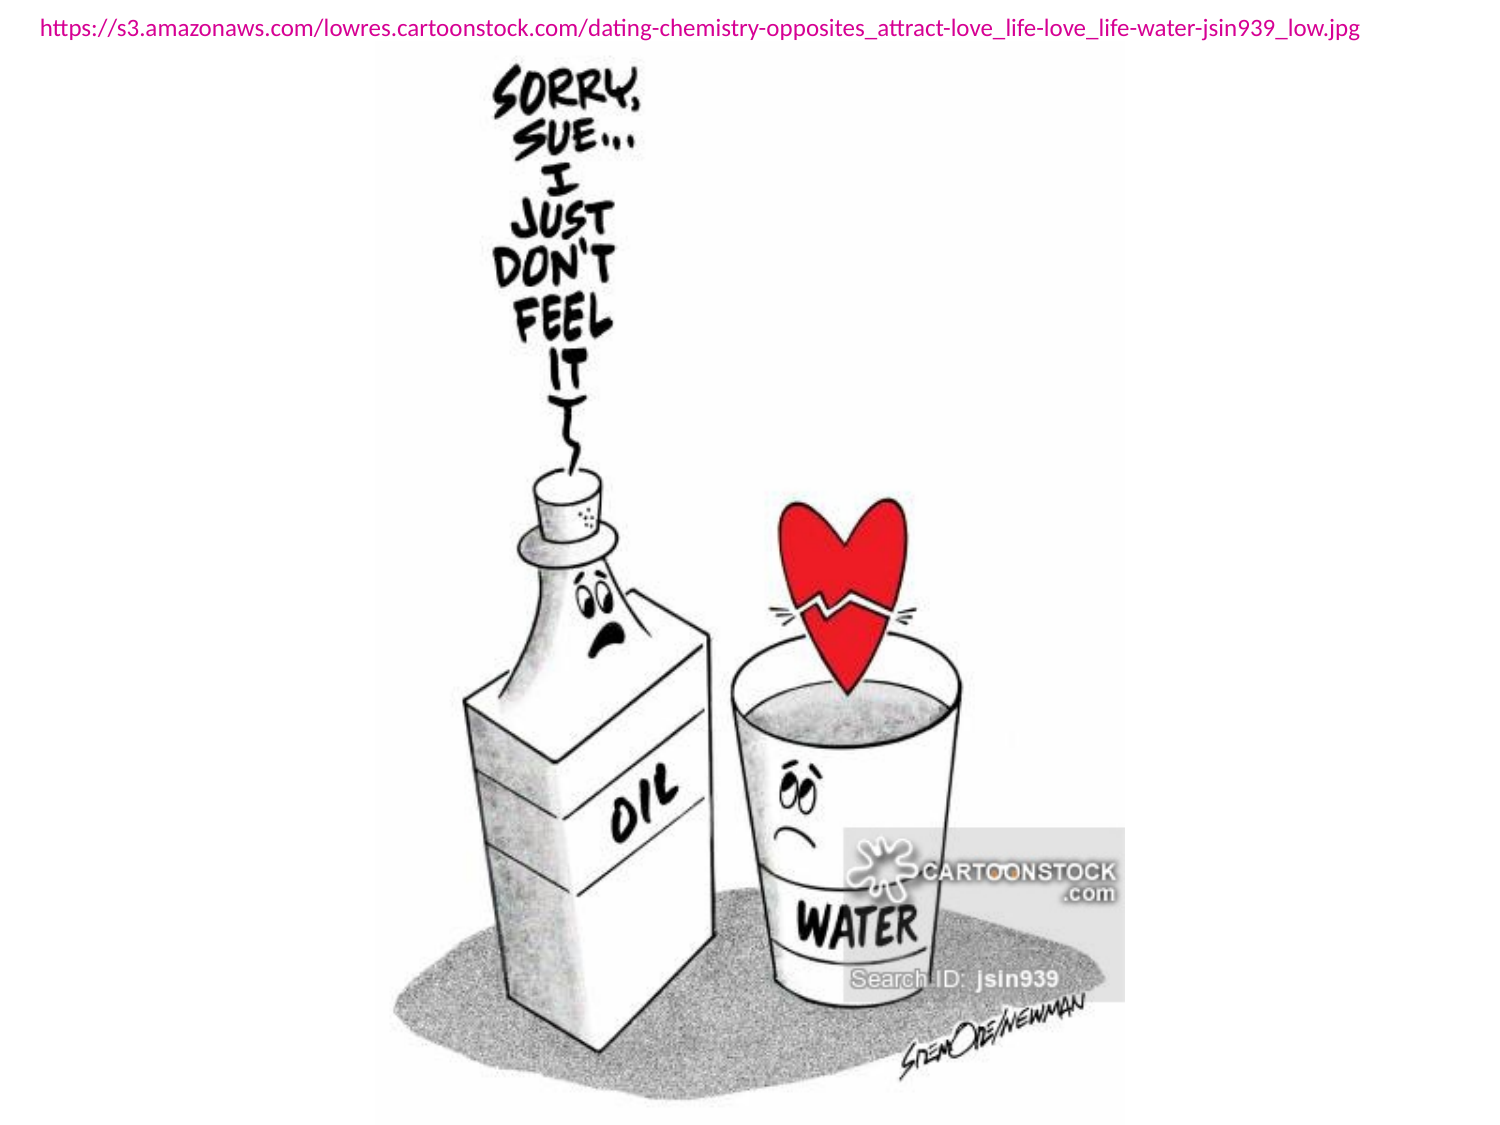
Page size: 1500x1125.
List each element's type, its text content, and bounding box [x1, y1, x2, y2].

picture [374, 41, 1126, 1125]
text_box https://s3.amazonaws.com/lowres.cartoonstock.com/dating-chemistry-opposites_attract-love_life-love_life-water-jsin939_low.jpg [24, 4, 1500, 49]
